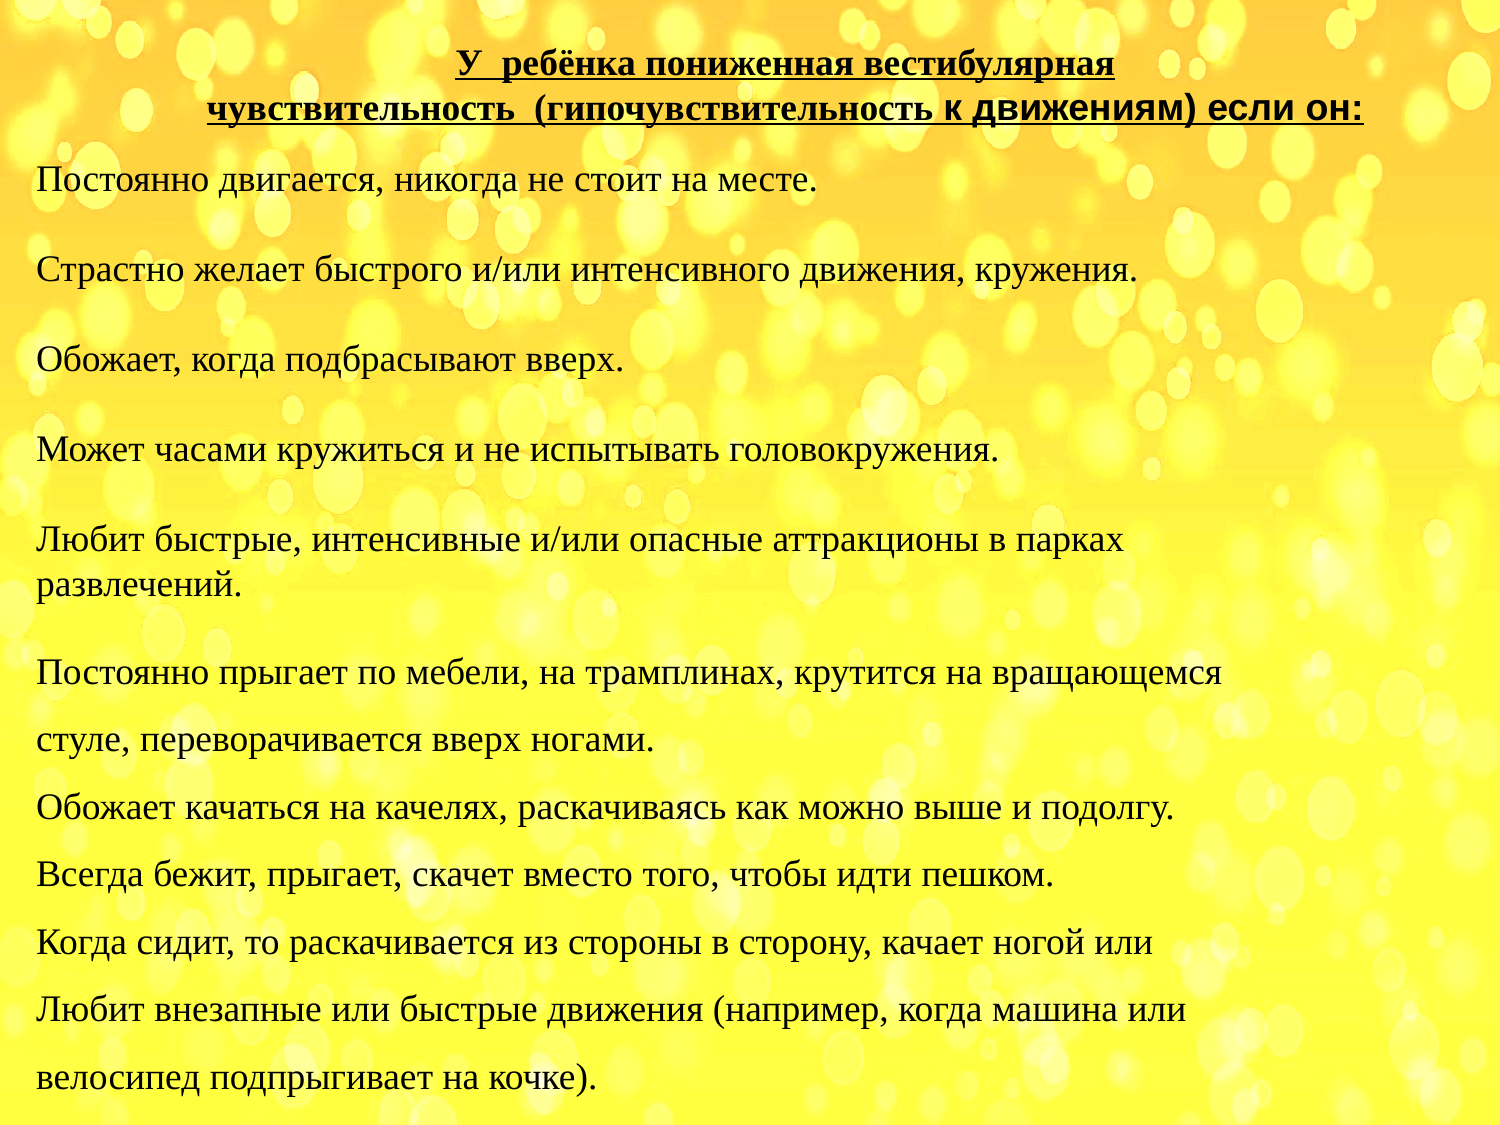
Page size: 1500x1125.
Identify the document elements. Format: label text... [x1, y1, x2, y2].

text_box Вкусовая система [0, 0, 1500, 1125]
text_box Постоянно двигается, никогда не стоит на месте. Страстно желает быстрого и/или интенсивного движения, кружения. Обожает, когда подбрасывают вверх. Может часами кружиться и не испытывать головокружения. Любит быстрые, интенсивные и/или опасные аттракционы в парках развлечений. [21, 101, 1475, 612]
text_box Постоянно прыгает по мебели, на трамплинах, крутится на вращающемся стуле, переворачивается вверх ногами. Обожает качаться на качелях, раскачиваясь как можно выше и подолгу. Всегда бежит, прыгает, скачет вместо того, чтобы идти пешком. Когда сидит, то раскачивается из стороны в сторону, качает ногой или Любит внезапные или быстрые движения (например, когда машина или велосипед подпрыгивает на кочке). [21, 616, 1475, 1104]
text_box У ребёнка пониженная вестибулярная чувствительность (гипочувствительность к движениям) если он: [70, 30, 1500, 136]
